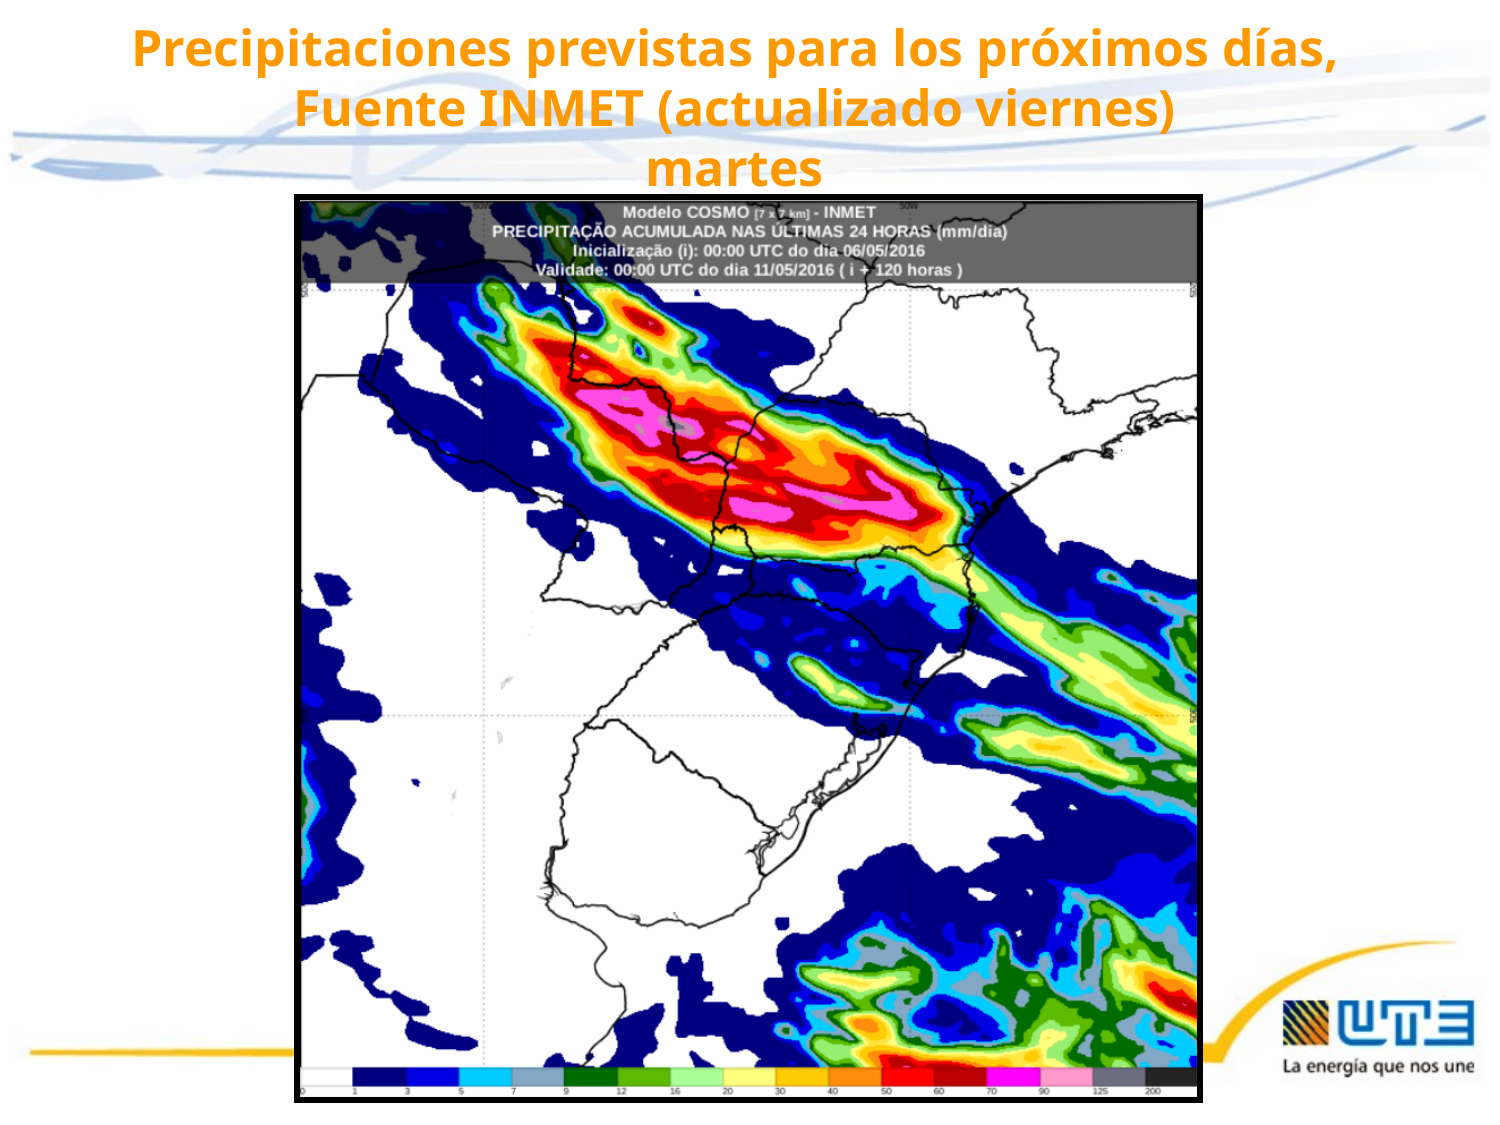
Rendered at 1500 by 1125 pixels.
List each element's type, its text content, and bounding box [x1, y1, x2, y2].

picture [7, 6, 1493, 1118]
text_box Precipitaciones previstas para los próximos días, Fuente INMET (actualizado viernes) martes [97, 37, 1373, 175]
